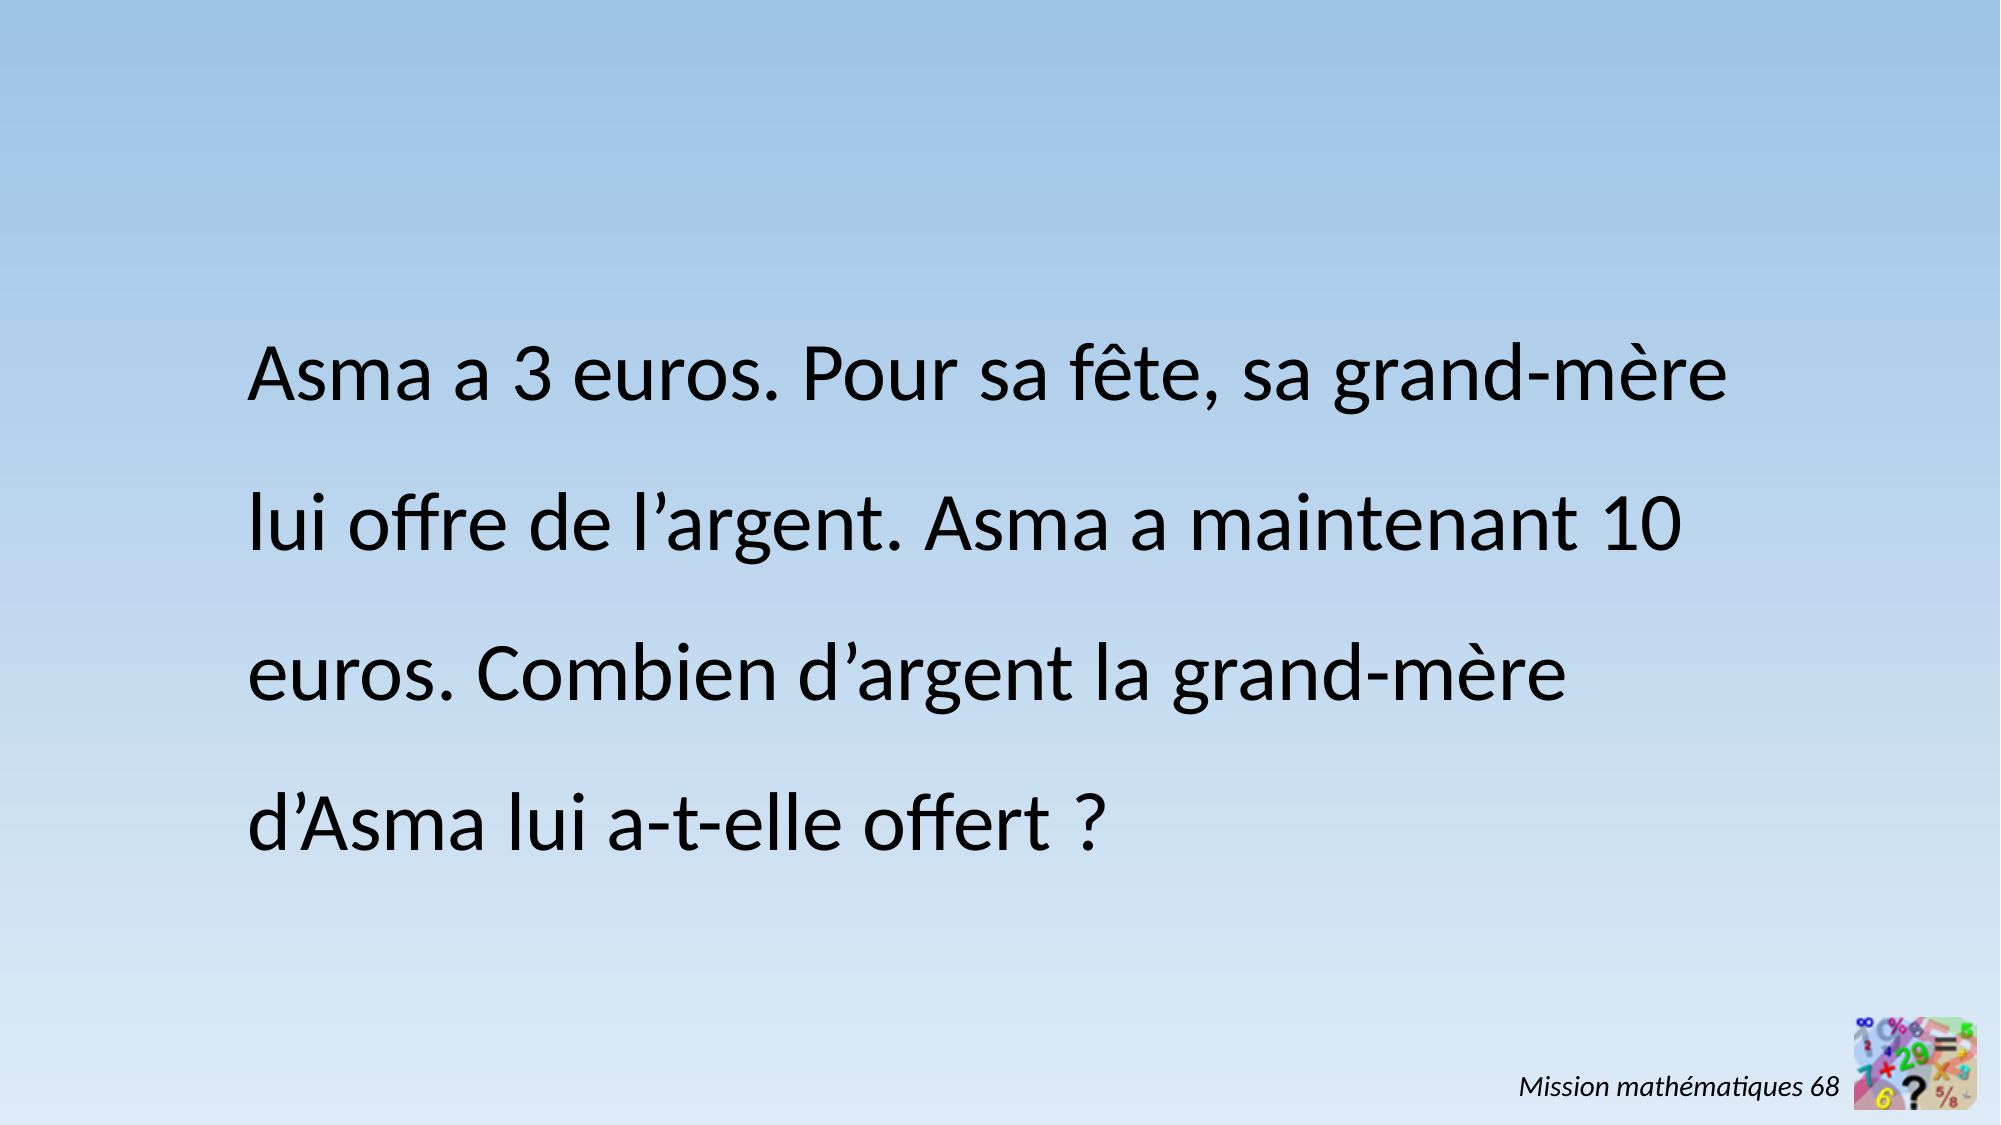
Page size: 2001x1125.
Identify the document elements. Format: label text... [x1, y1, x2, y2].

picture [1854, 1017, 1977, 1110]
text_box Mission mathématiques 68 [1501, 1059, 1854, 1110]
text_box Asma a 3 euros. Pour sa fête, sa grand-mère lui offre de l’argent. Asma a maintenant 10 euros. Combien d’argent la grand-mère d’Asma lui a-t-elle offert ? [232, 259, 1768, 875]
